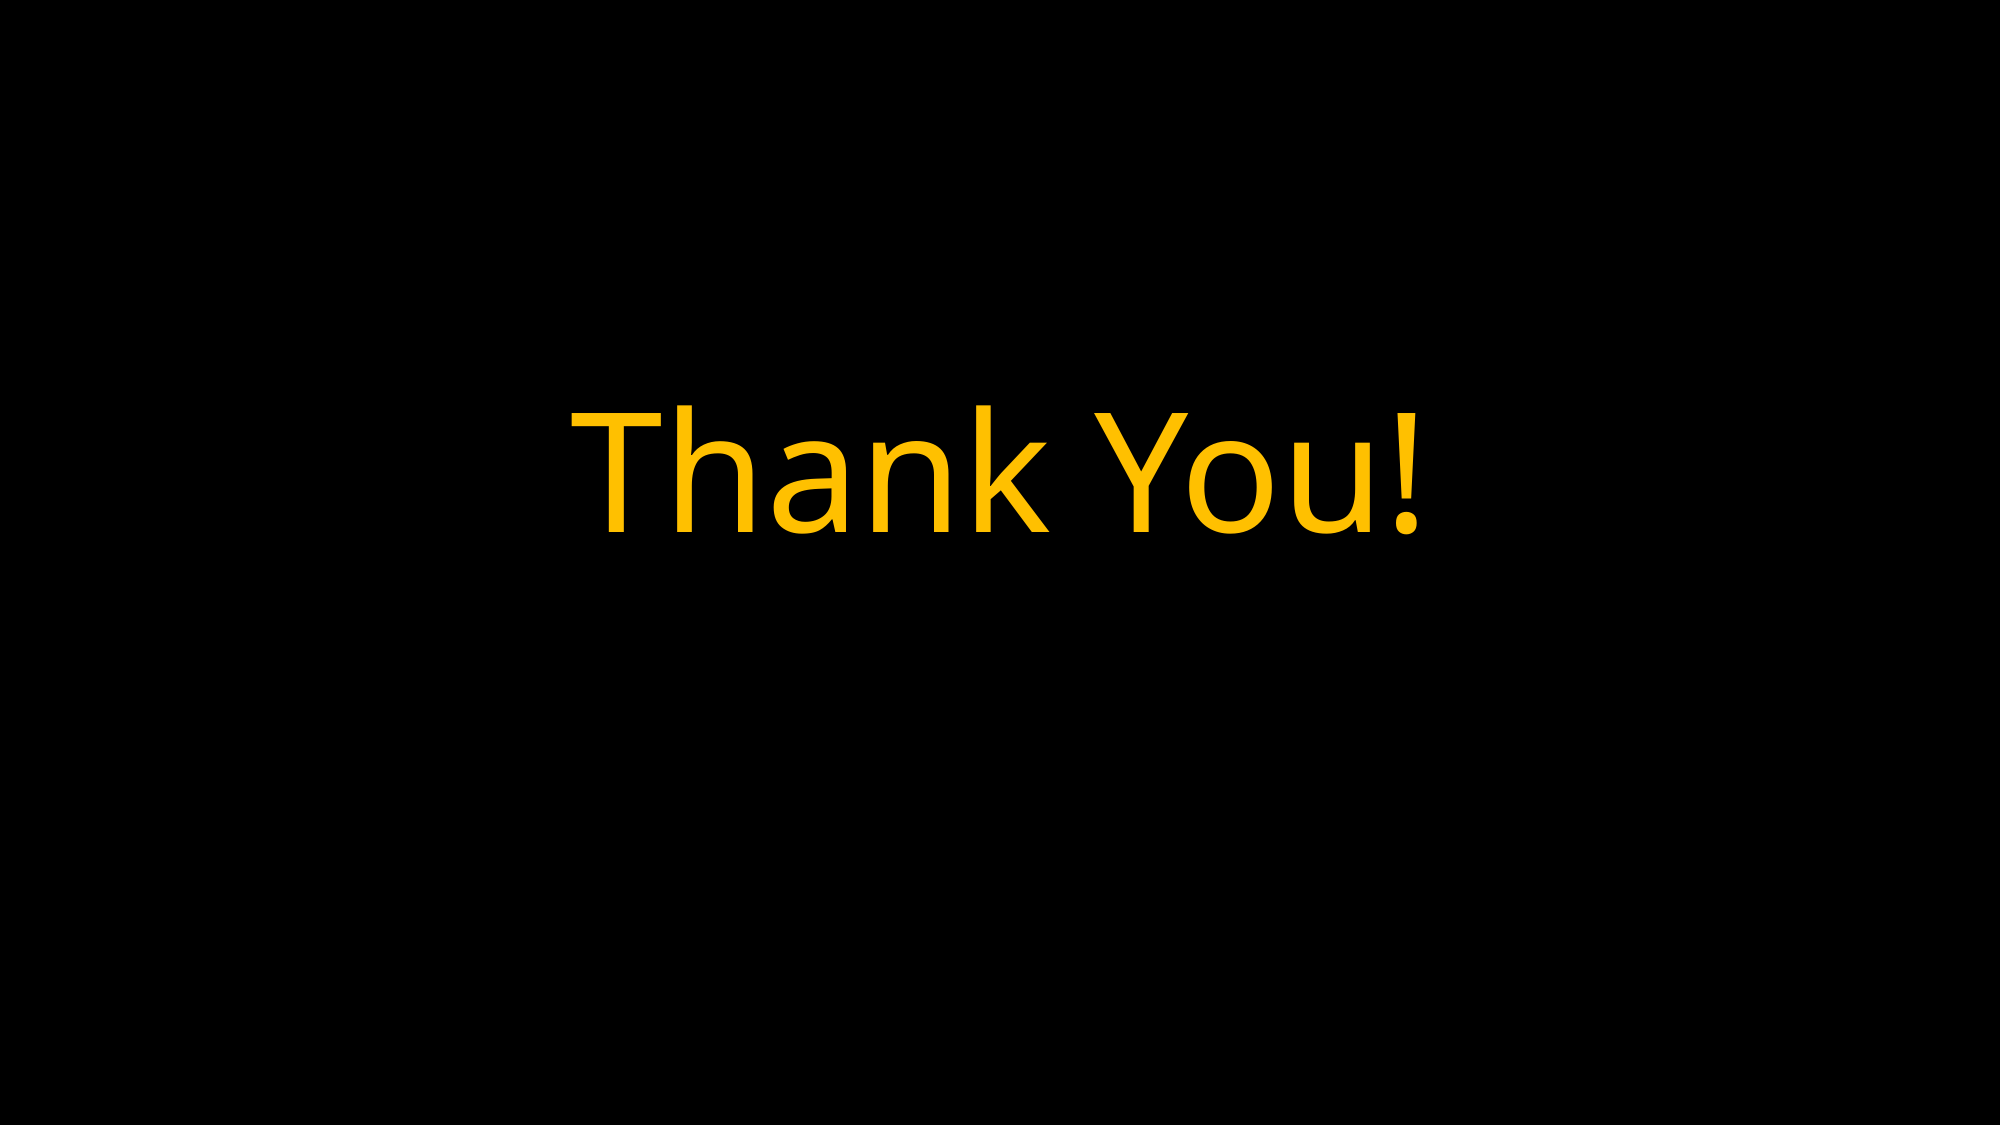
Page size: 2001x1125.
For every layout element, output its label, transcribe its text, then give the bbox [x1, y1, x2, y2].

title Thank You! [249, 184, 1750, 576]
